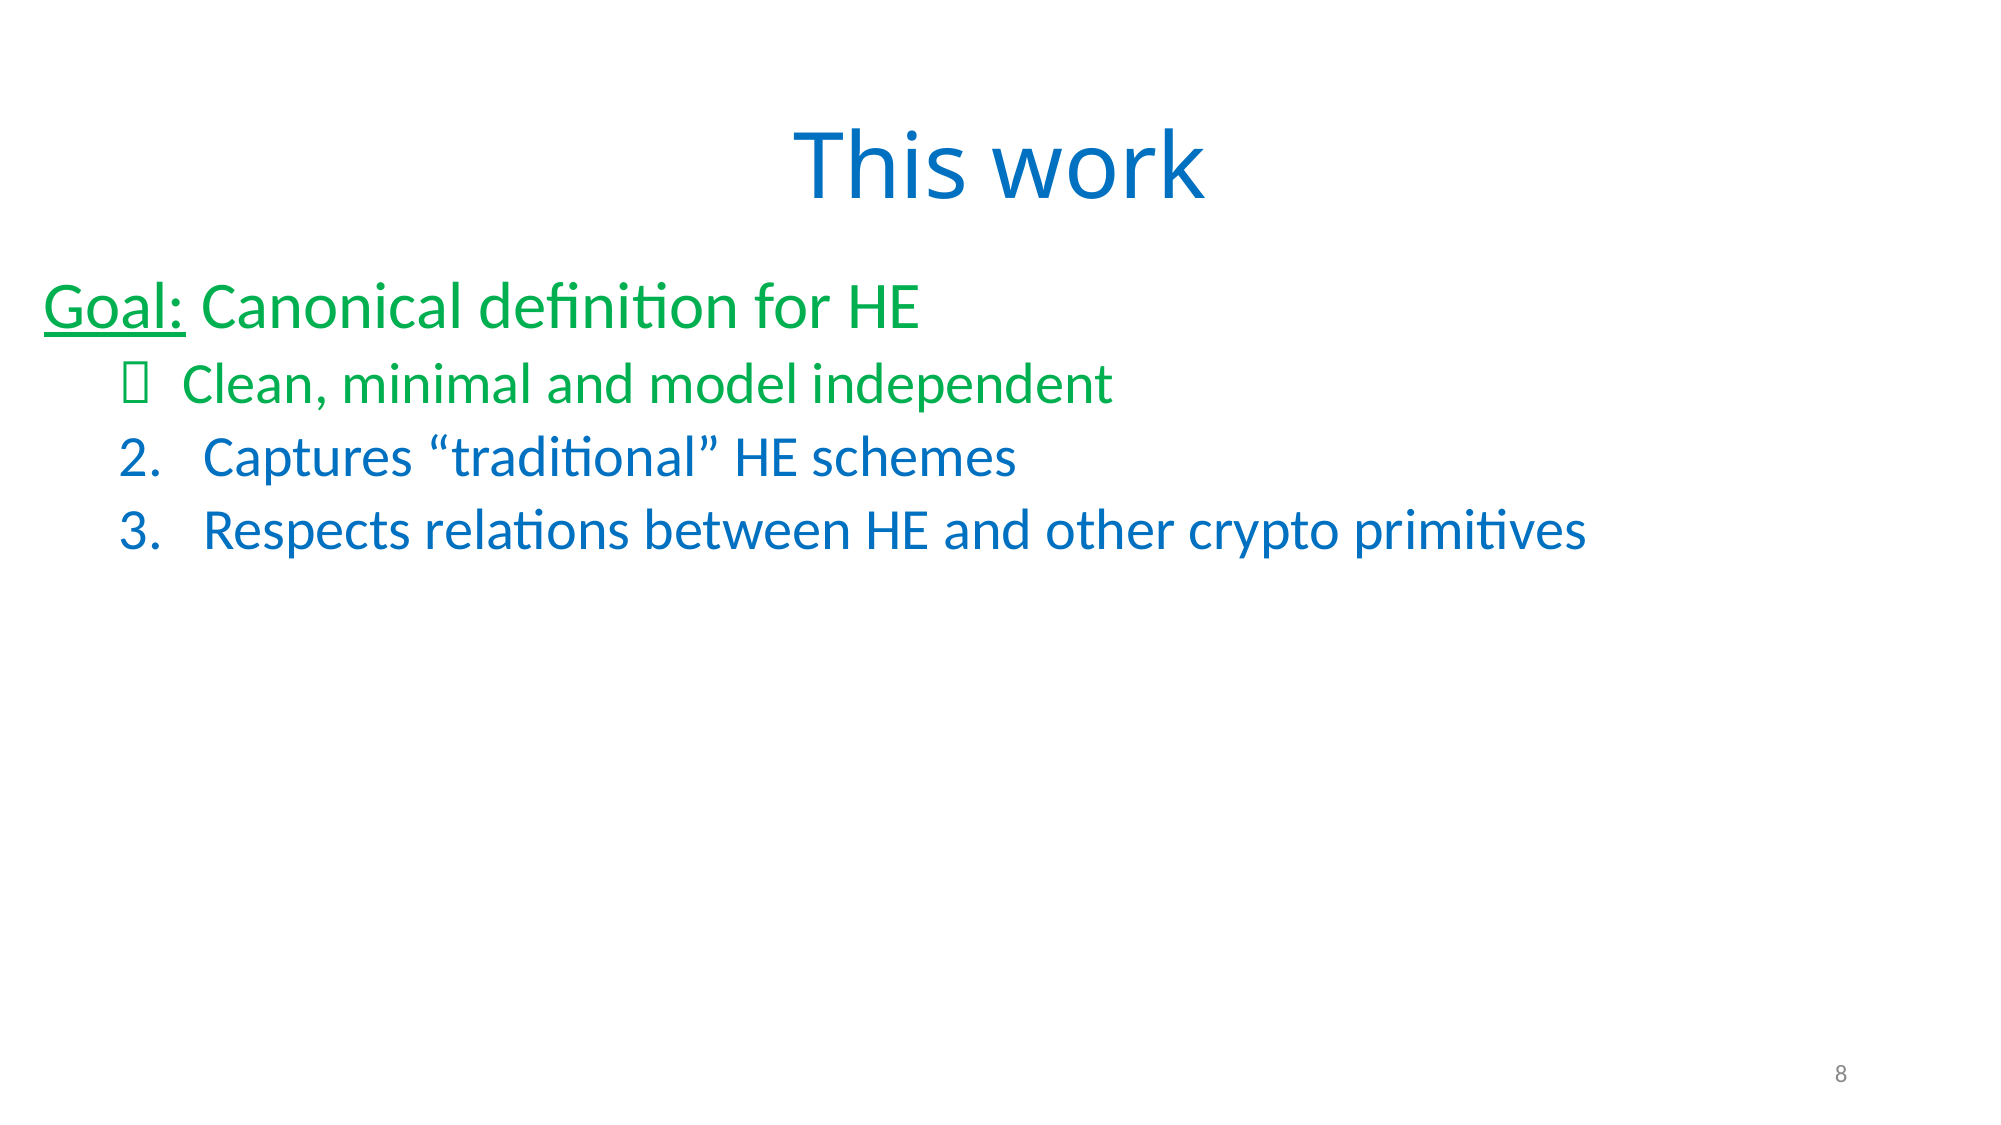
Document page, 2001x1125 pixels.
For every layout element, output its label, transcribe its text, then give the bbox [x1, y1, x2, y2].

title This work [137, 59, 1863, 278]
slide_number 8 [1412, 1042, 1863, 1103]
list Goal: Canonical definition for HE Clean, minimal and model independent Captures “traditional” HE schemes Respects relations between HE and other crypto primitives [28, 263, 1973, 1066]
